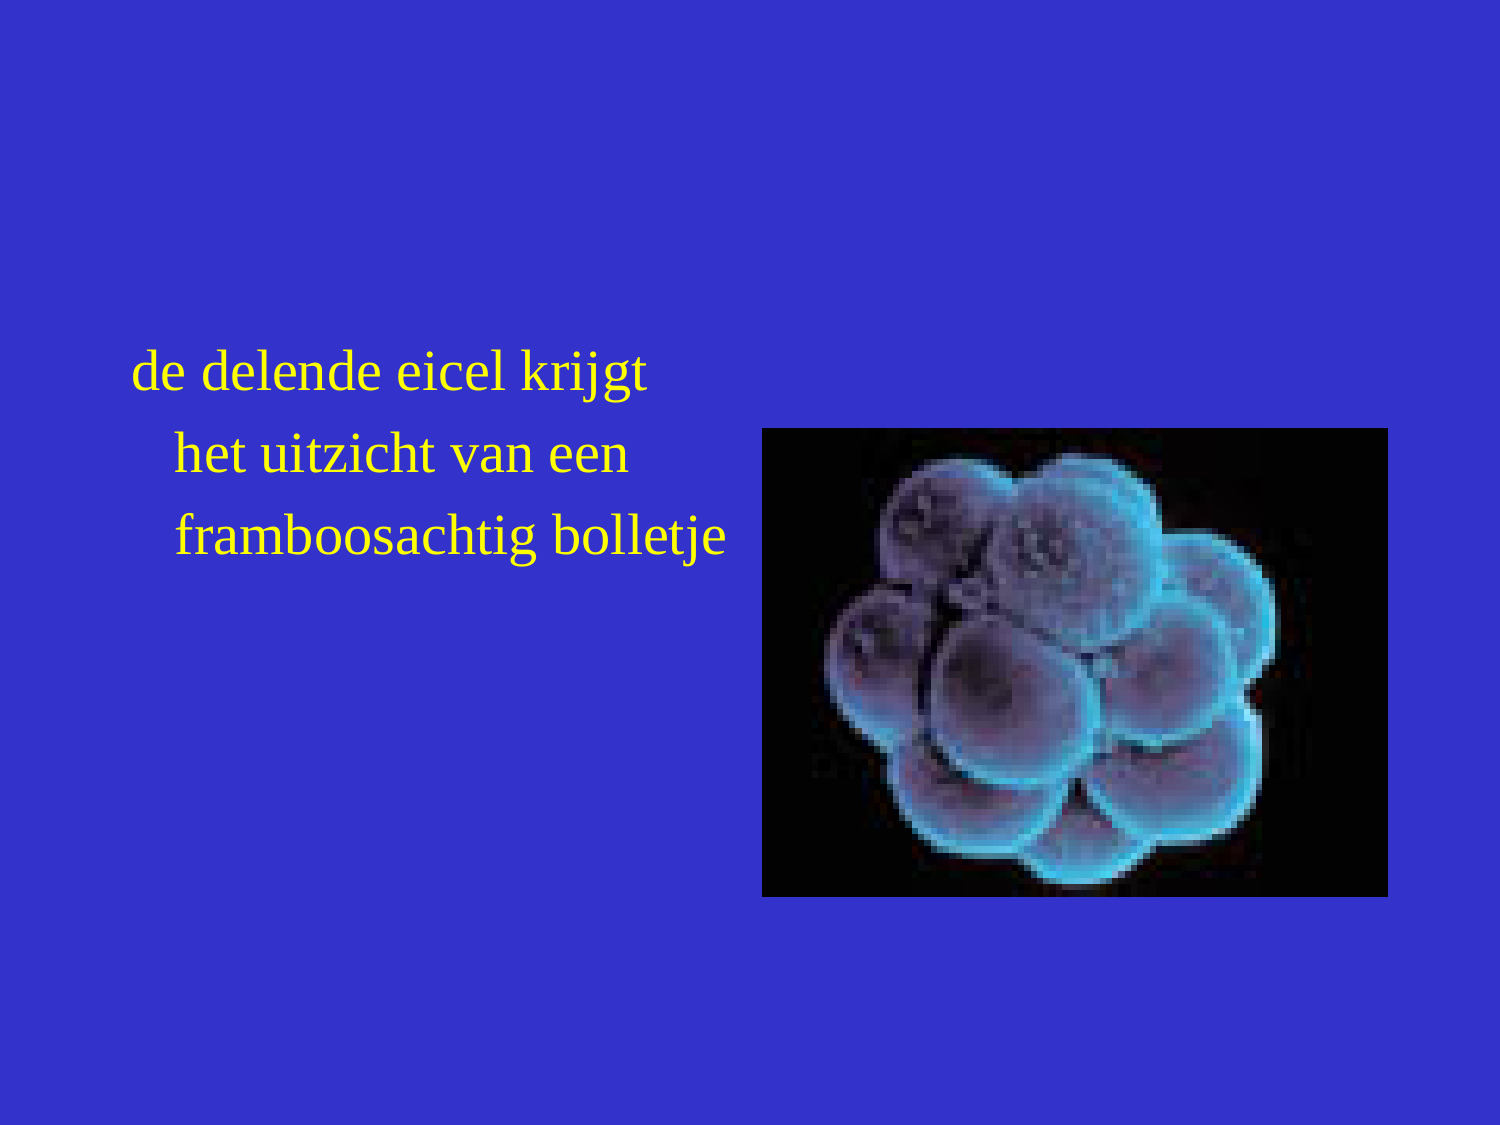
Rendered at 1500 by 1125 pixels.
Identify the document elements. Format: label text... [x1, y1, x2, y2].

list  de delende eicel krijgt het uitzicht van een framboosachtig bolletje [87, 324, 775, 1000]
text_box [762, 427, 1388, 898]
